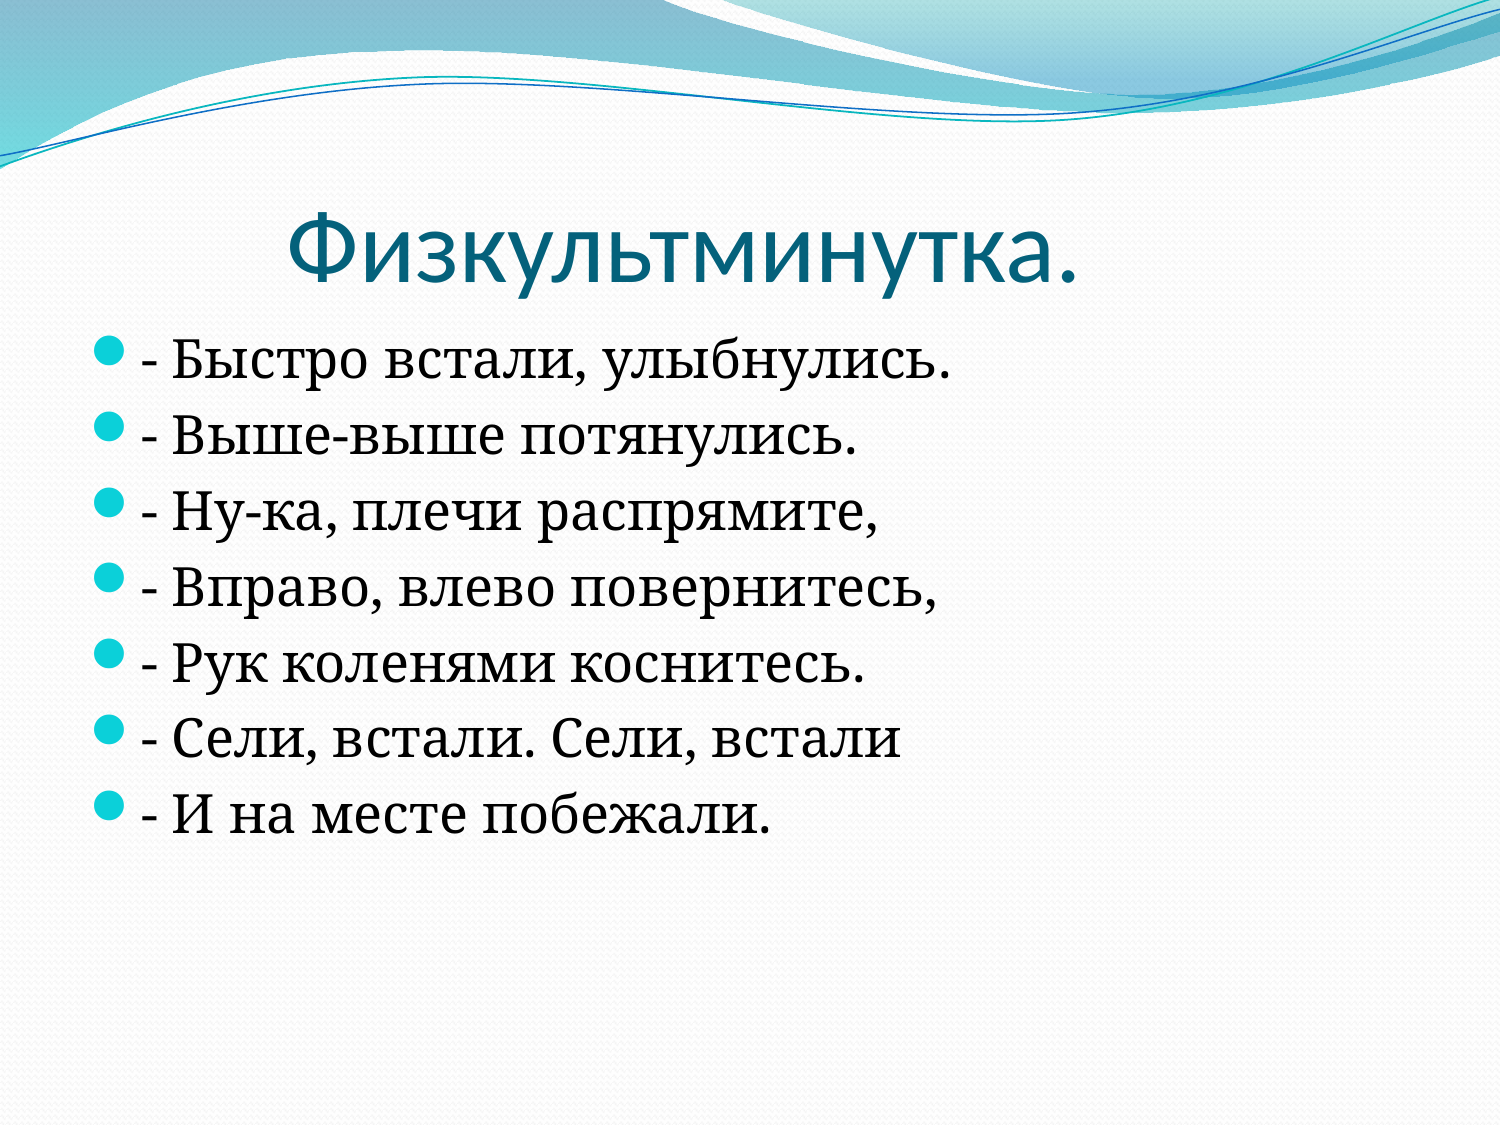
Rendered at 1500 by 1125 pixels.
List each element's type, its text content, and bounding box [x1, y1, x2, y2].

title Физкультминутка. [75, 115, 1425, 303]
list - Быстро встали, улыбнулись. - Выше-выше потянулись. - Ну-ка, плечи распрямите, - Вправо, влево повернитесь, - Рук коленями коснитесь. - Сели, встали. Сели, встали - И на месте побежали. [75, 317, 1425, 1038]
